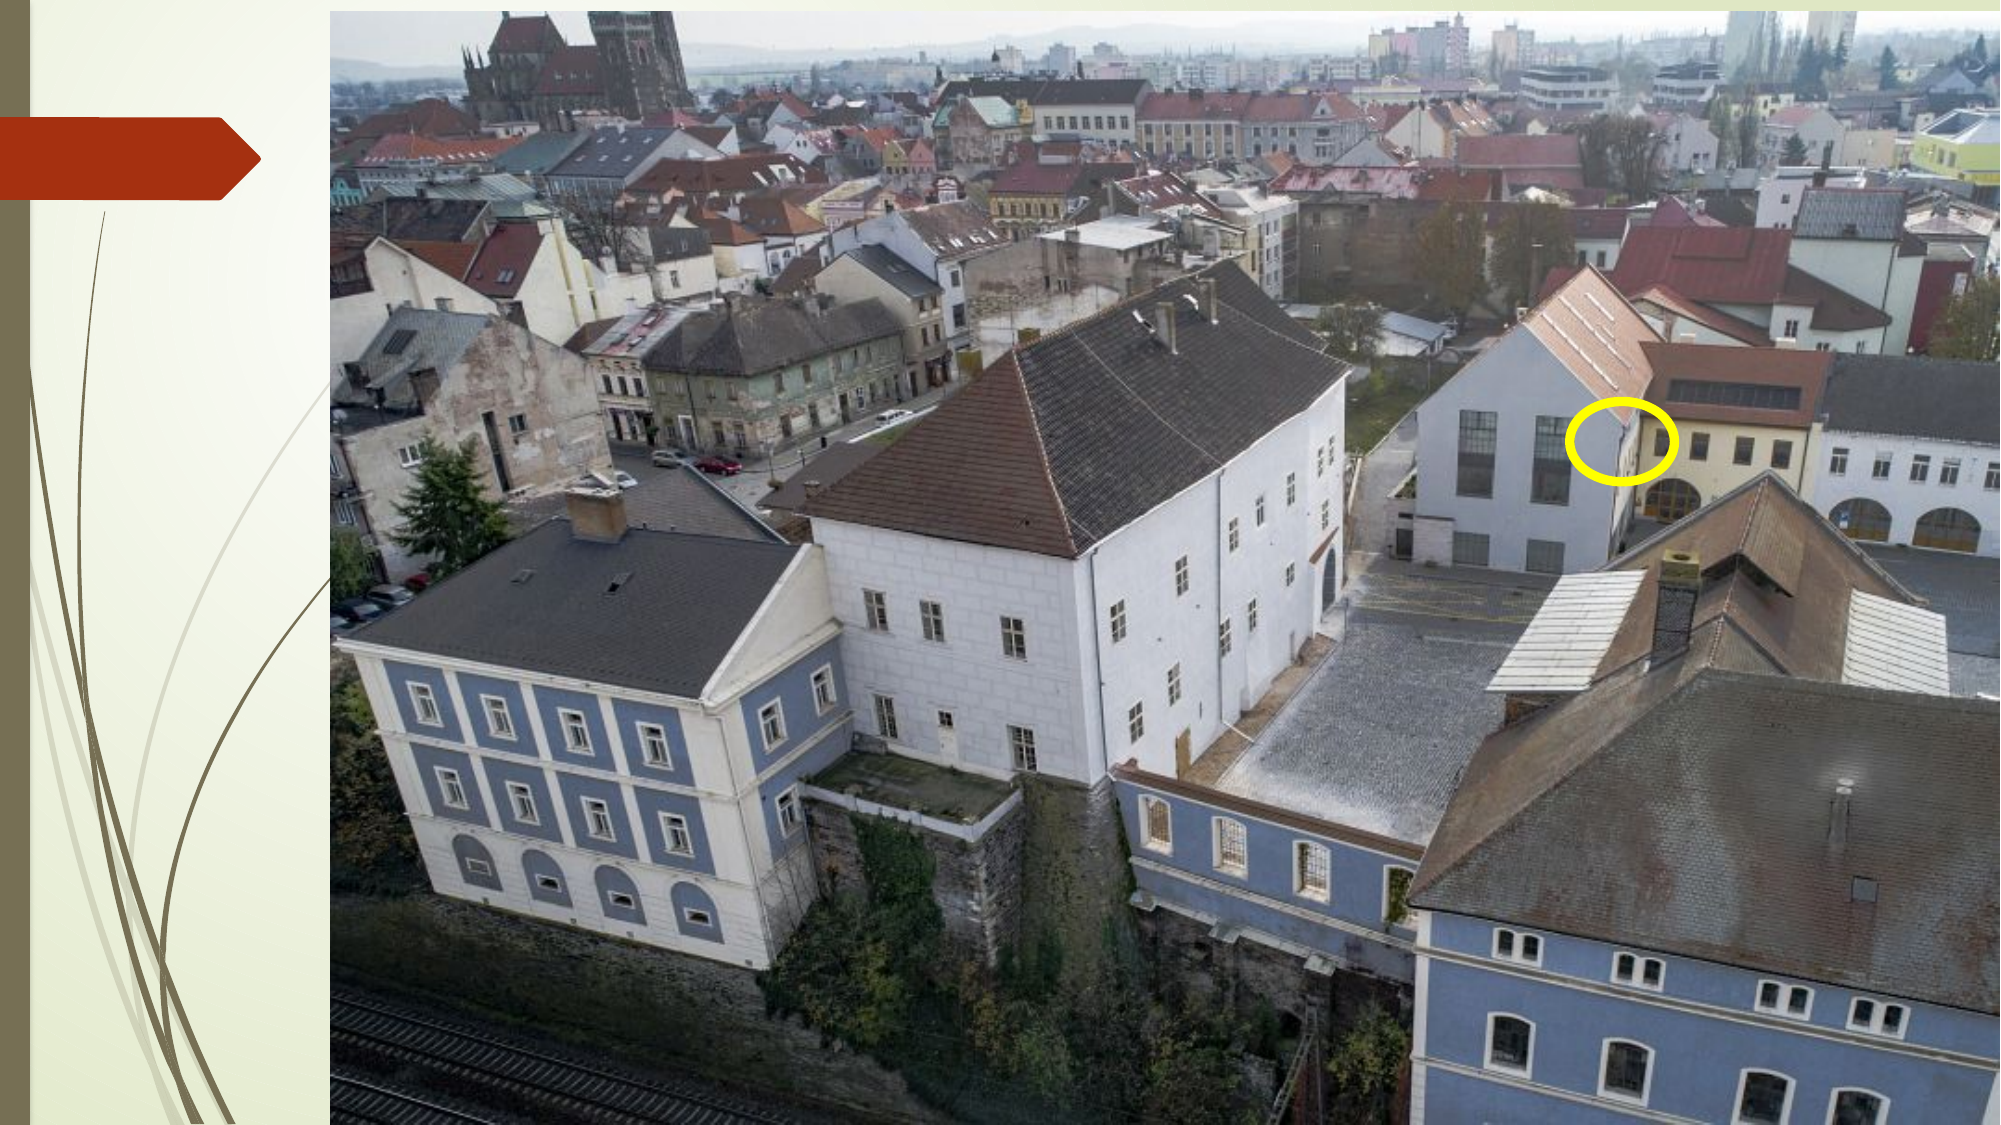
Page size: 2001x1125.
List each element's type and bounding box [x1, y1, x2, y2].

picture [329, 11, 2000, 1125]
